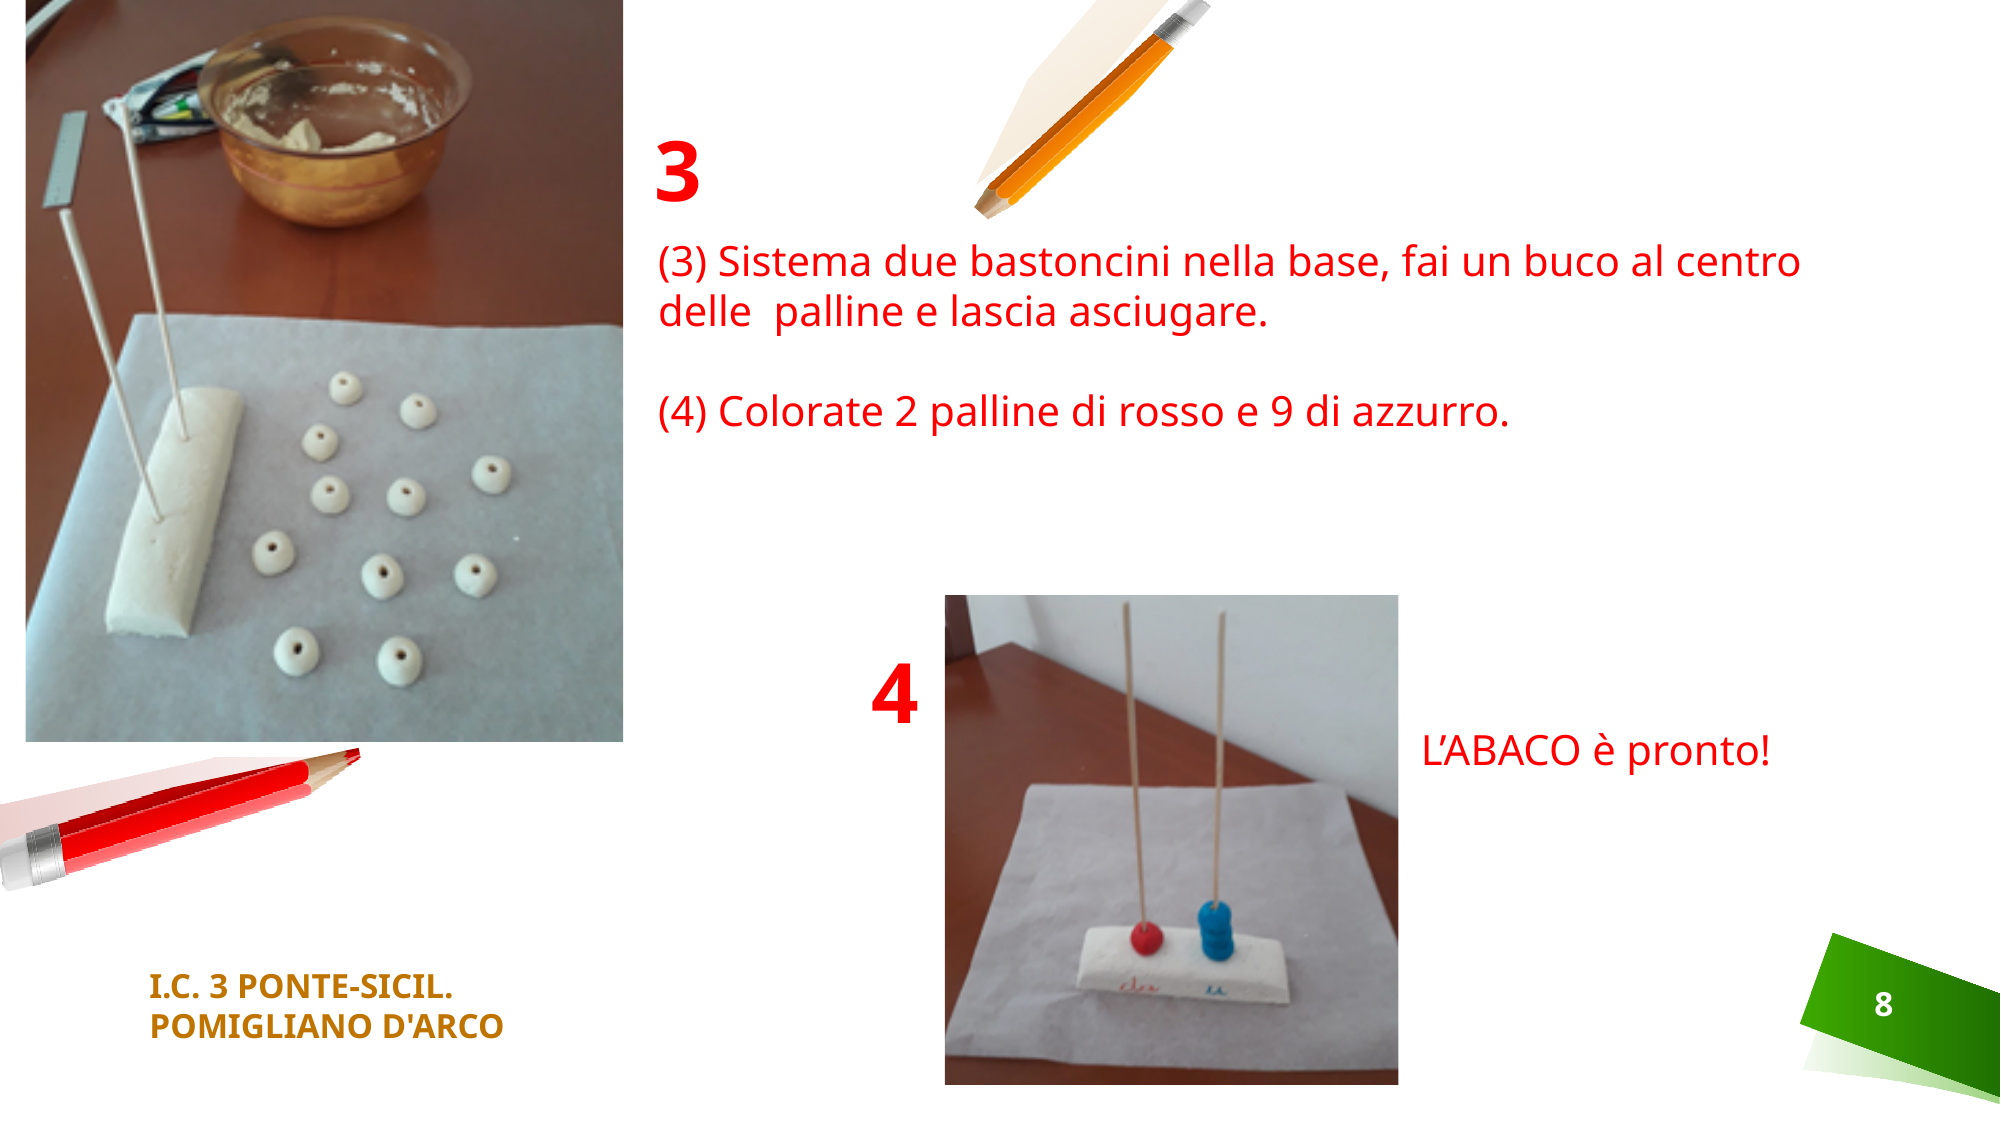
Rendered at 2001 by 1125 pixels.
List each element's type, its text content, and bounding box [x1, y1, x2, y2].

picture [0, 747, 373, 894]
text_box 3 [640, 111, 718, 226]
picture [25, 0, 624, 742]
text_box 4 [856, 632, 934, 748]
picture [944, 595, 1399, 1085]
slide_number 8 [1831, 975, 1937, 1036]
text_box (3) Sistema due bastoncini nella base, fai un buco al centro delle palline e lascia asciugare. (4) Colorate 2 palline di rosso e 9 di azzurro. [643, 227, 1828, 442]
footer I.C. 3 PONTE-SICIL. POMIGLIANO D'ARCO [149, 975, 583, 1036]
picture [956, 0, 1217, 227]
text_box L’ABACO è pronto! [1406, 715, 1787, 781]
